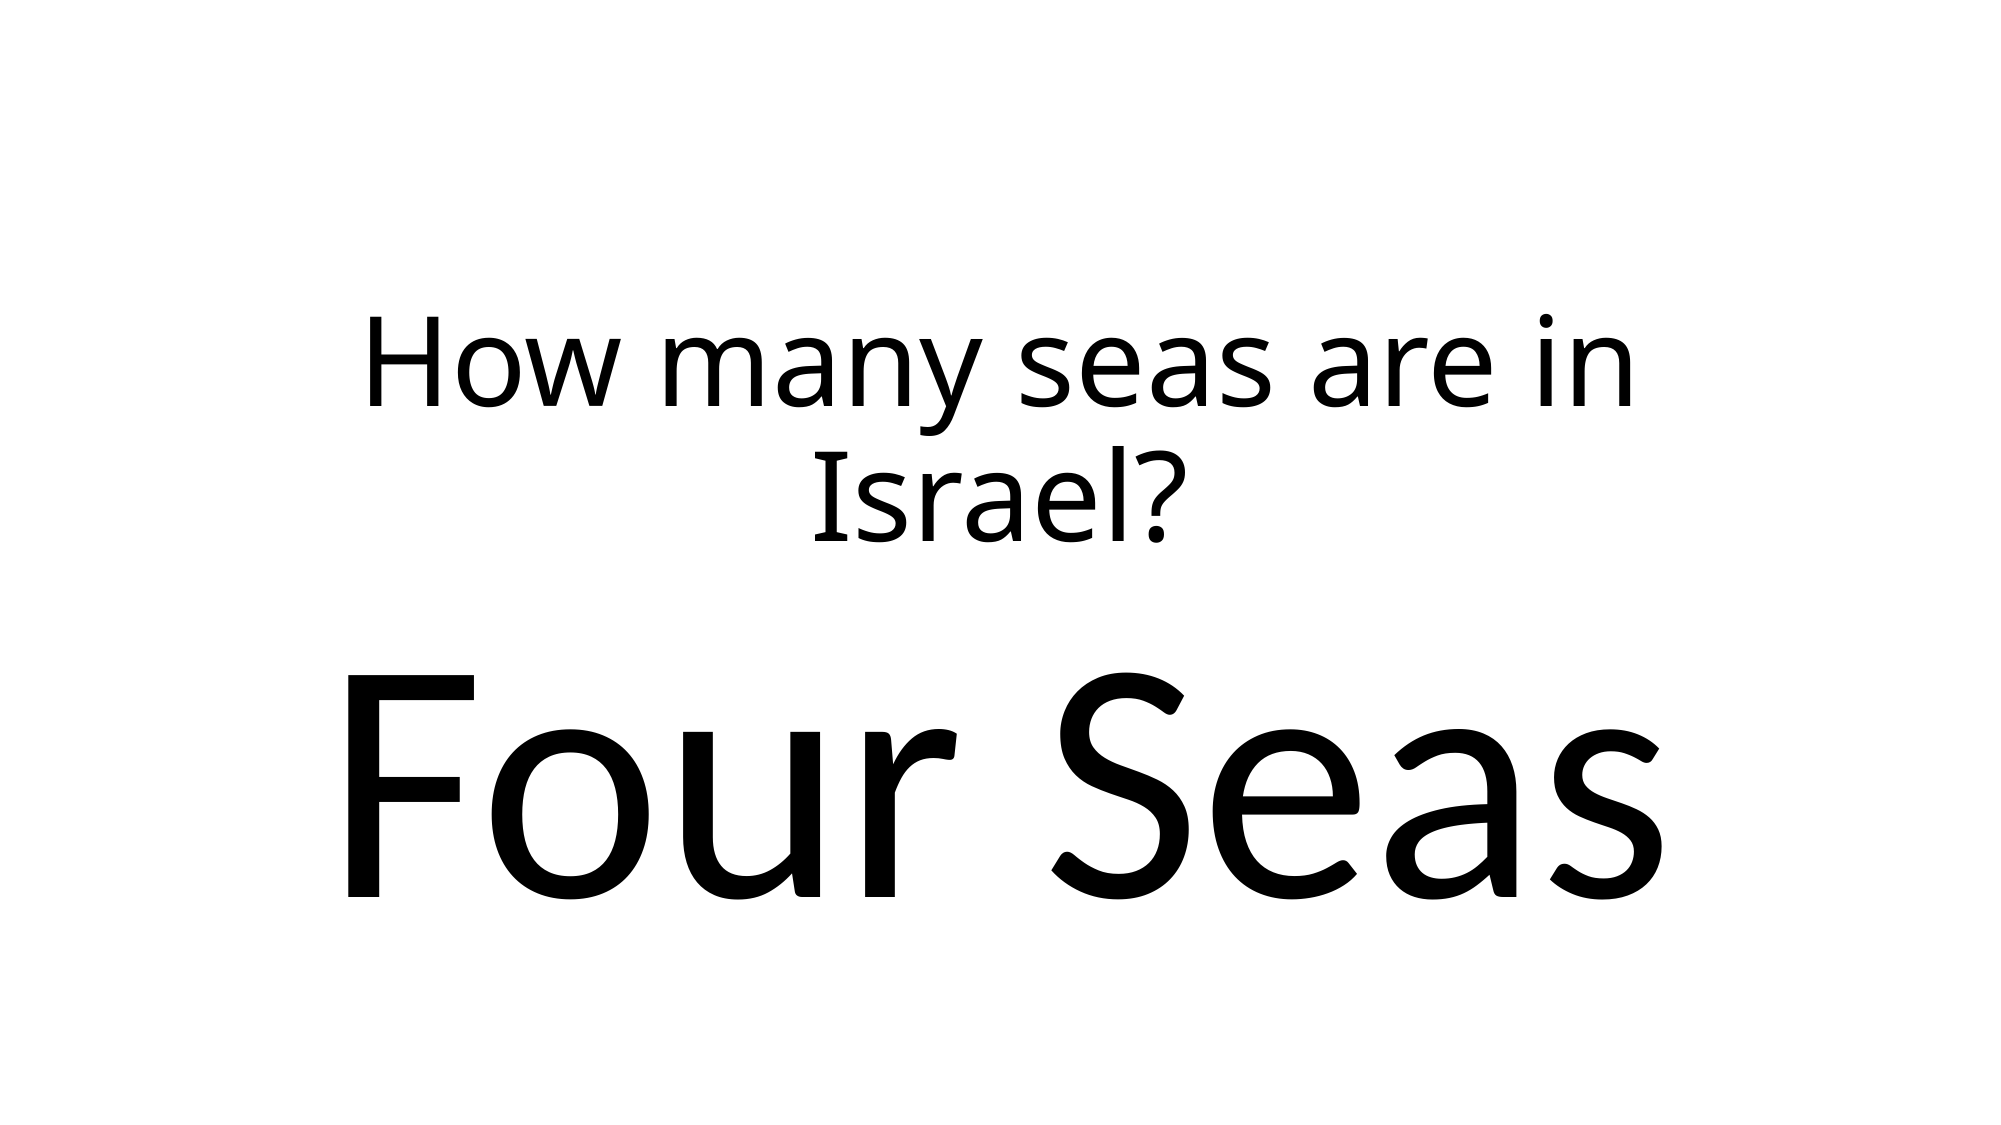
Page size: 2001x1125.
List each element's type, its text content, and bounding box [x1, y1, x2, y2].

subtitle Four Seas [249, 590, 1750, 863]
title How many seas are in Israel? [249, 184, 1750, 576]
